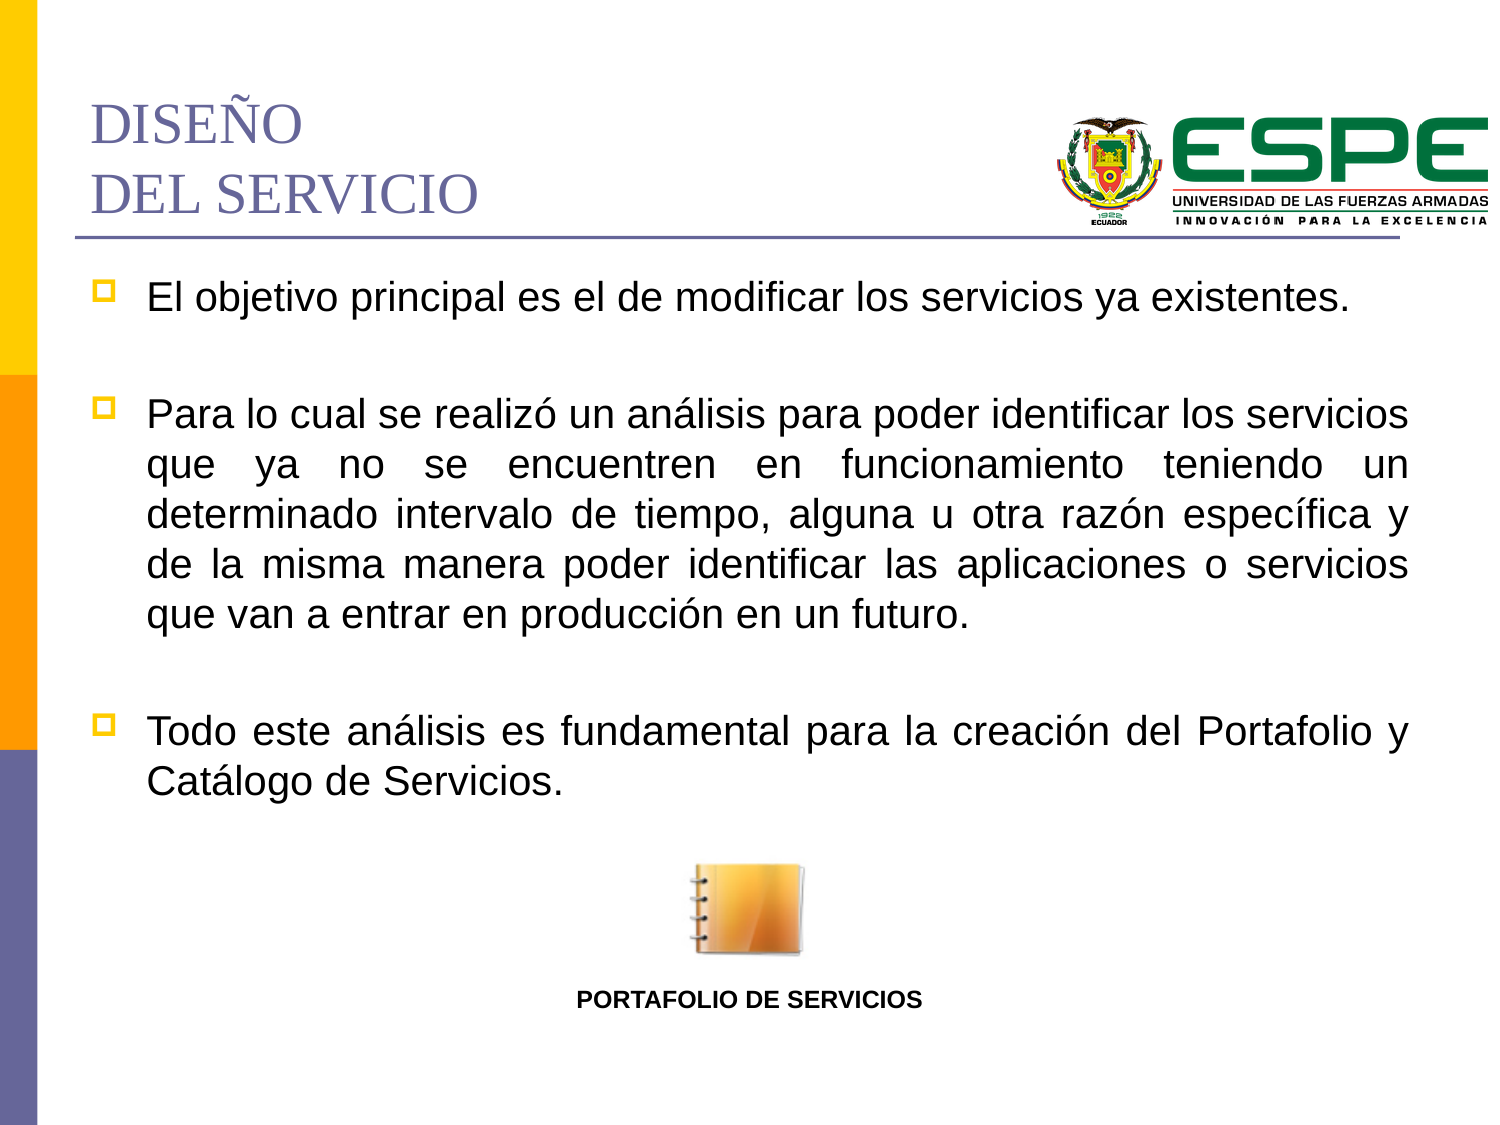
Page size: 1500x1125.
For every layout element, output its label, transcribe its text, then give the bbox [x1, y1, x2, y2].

picture [635, 845, 865, 965]
list El objetivo principal es el de modificar los servicios ya existentes. Para lo cual se realizó un análisis para poder identificar los servicios que ya no se encuentren en funcionamiento teniendo un determinado intervalo de tiempo, alguna u otra razón específica y de la misma manera poder identificar las aplicaciones o servicios que van a entrar en producción en un futuro. Todo este análisis es fundamental para la creación del Portafolio y Catálogo de Servicios. PORTAFOLIO DE SERVICIOS [75, 262, 1425, 705]
picture [1056, 113, 1495, 232]
title DISEÑO DEL SERVICIO [75, 45, 1425, 233]
